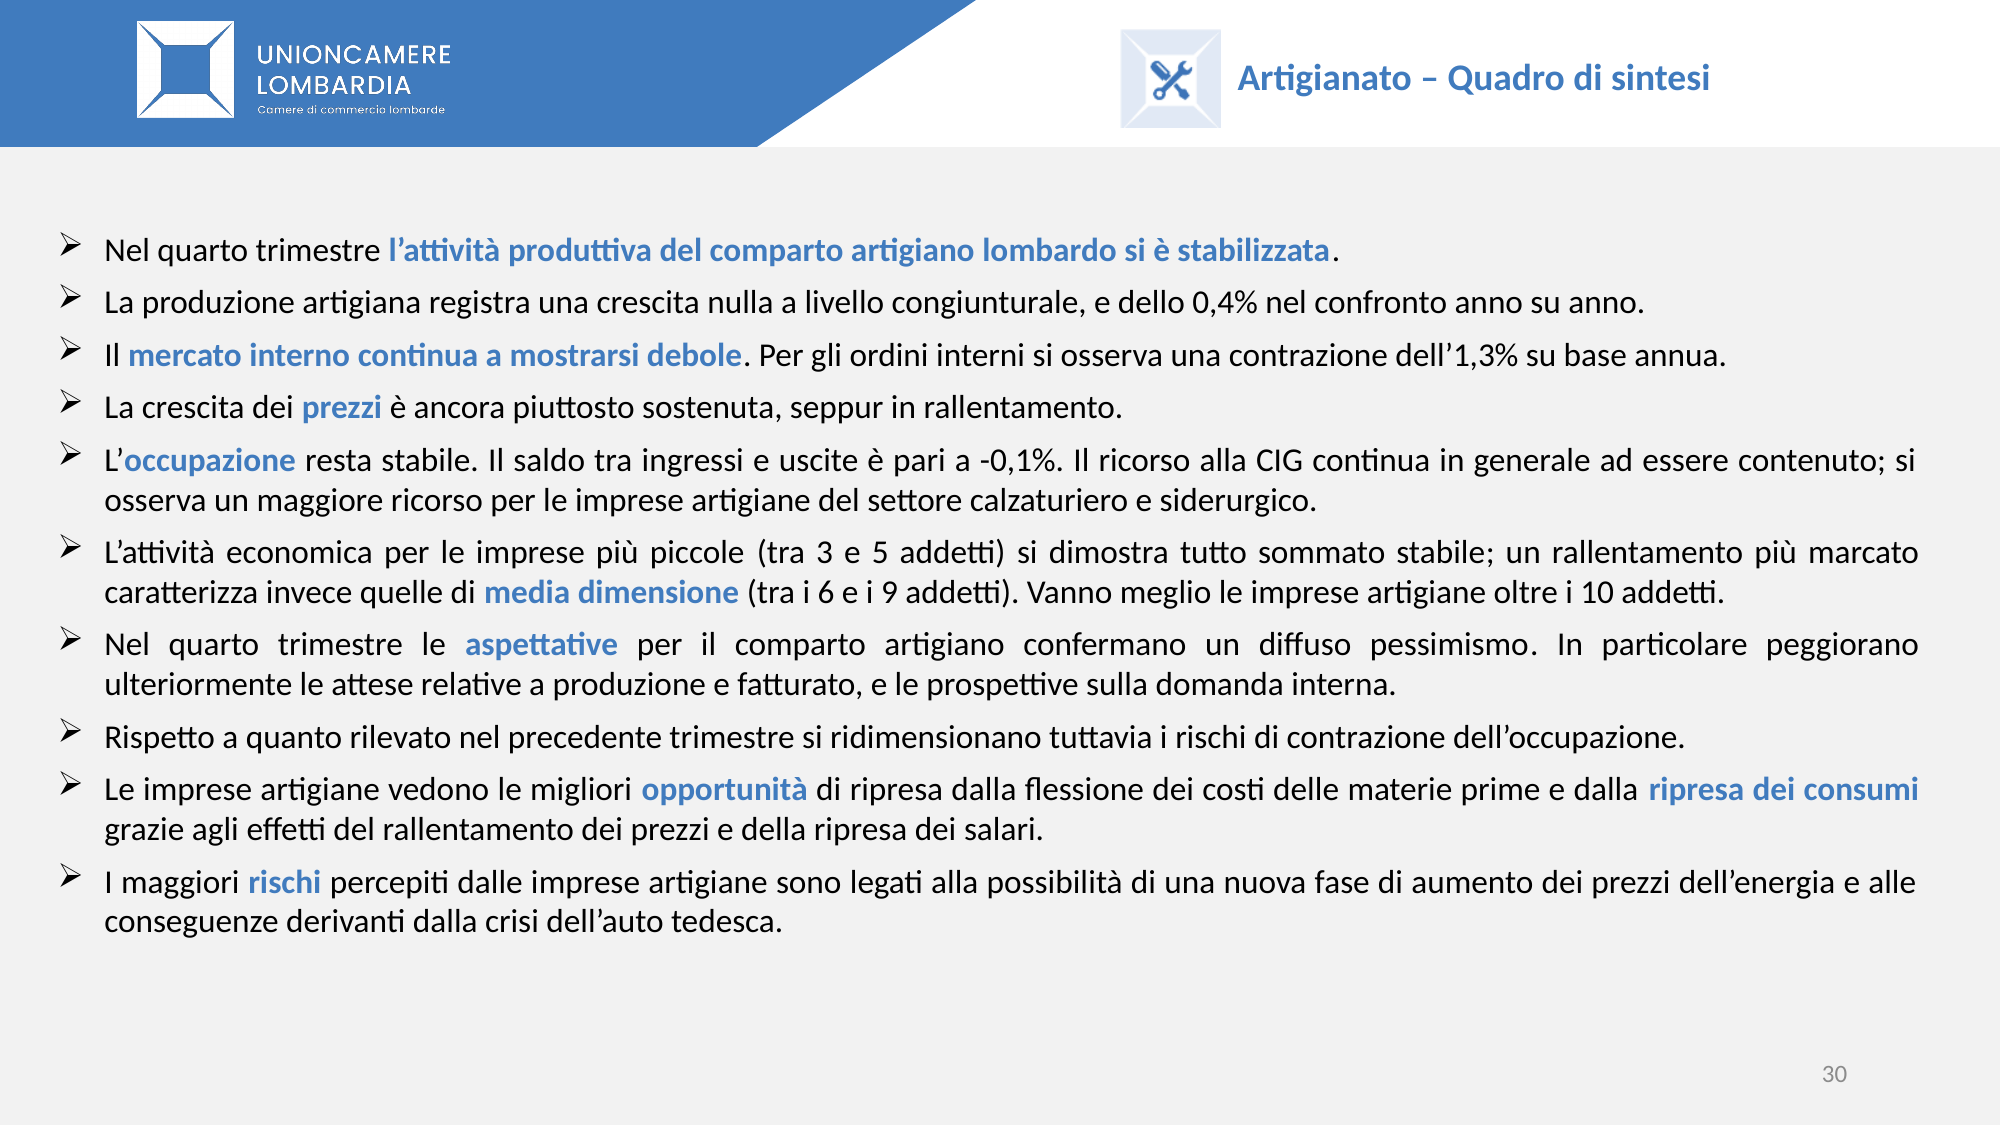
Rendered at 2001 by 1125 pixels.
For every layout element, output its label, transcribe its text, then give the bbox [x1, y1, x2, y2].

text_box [1118, 23, 1737, 128]
text_box Nel quarto trimestre l’attività produttiva del comparto artigiano lombardo si è stabilizzata. La produzione artigiana registra una crescita nulla a livello congiunturale, e dello 0,4% nel confronto anno su anno. Il mercato interno continua a mostrarsi debole. Per gli ordini interni si osserva una contrazione dell’1,3% su base annua. La crescita dei prezzi è ancora piuttosto sostenuta, seppur in rallentamento. L’occupazione resta stabile. Il saldo tra ingressi e uscite è pari a -0,1%. Il ricorso alla CIG continua in generale ad essere contenuto; si osserva un maggiore ricorso per le imprese artigiane del settore calzaturiero e siderurgico. L’attività economica per le imprese più piccole (tra 3 e 5 addetti) si dimostra tutto sommato stabile; un rallentamento più marcato caratterizza invece quelle di media dimensione (tra i 6 e i 9 addetti). Vanno meglio le imprese artigiane oltre i 10 addetti. Nel quarto trimestre le aspettative per il comparto artigiano confermano un diffuso pessimismo. In particolare peggiorano ulteriormente le attese relative a produzione e fatturato, e le prospettive sulla domanda interna. Rispetto a quanto rilevato nel precedente trimestre si ridimensionano tuttavia i rischi di contrazione dell’occupazione. Le imprese artigiane vedono le migliori opportunità di ripresa dalla flessione dei costi delle materie prime e dalla ripresa dei consumi grazie agli effetti del rallentamento dei prezzi e della ripresa dei salari. I maggiori rischi percepiti dalle imprese artigiane sono legati alla possibilità di una nuova fase di aumento dei prezzi dell’energia e alle conseguenze derivanti dalla crisi dell’auto tedesca. [42, 220, 1935, 1000]
slide_number 30 [1412, 1042, 1863, 1103]
picture [137, 21, 450, 118]
